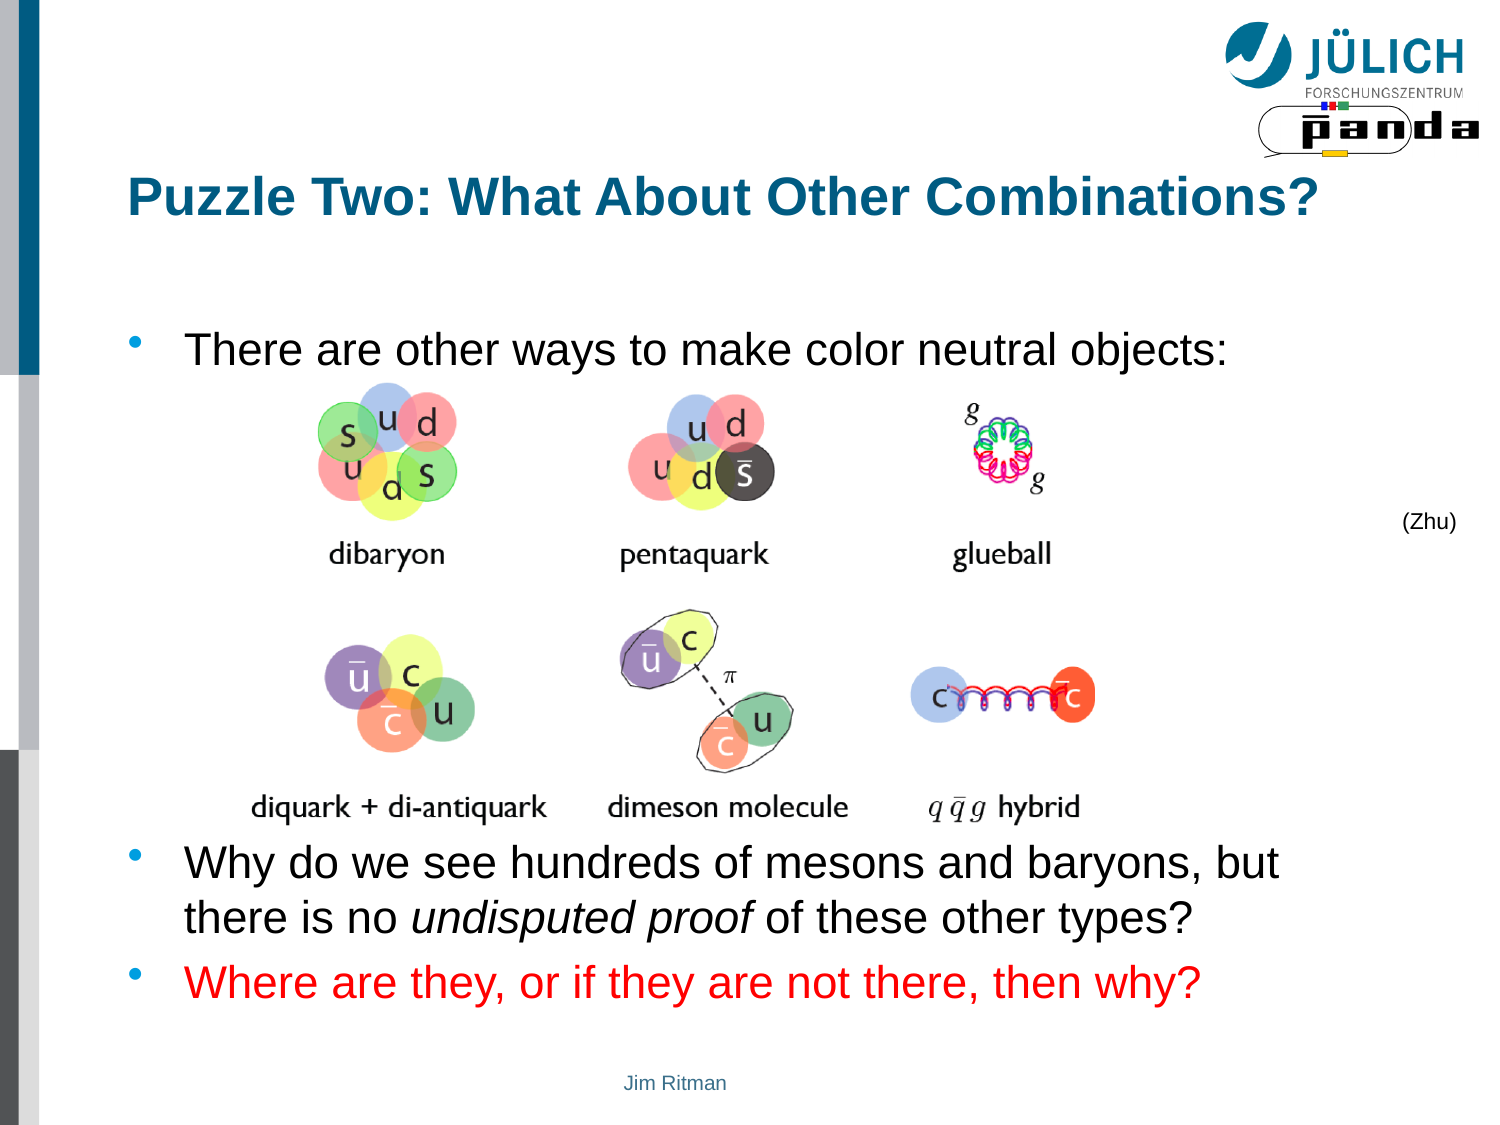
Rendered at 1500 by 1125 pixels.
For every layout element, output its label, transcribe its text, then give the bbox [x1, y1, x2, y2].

text_box (Zhu) [1387, 499, 1473, 542]
list There are other ways to make color neutral objects: Why do we see hundreds of mesons and baryons, but there is no undisputed proof of these other types? Where are they, or if they are not there, then why? [112, 312, 1388, 988]
picture [1224, 20, 1463, 98]
picture [246, 374, 1096, 829]
picture [1257, 100, 1479, 158]
title Puzzle Two: What About Other Combinations? [112, 99, 1388, 288]
